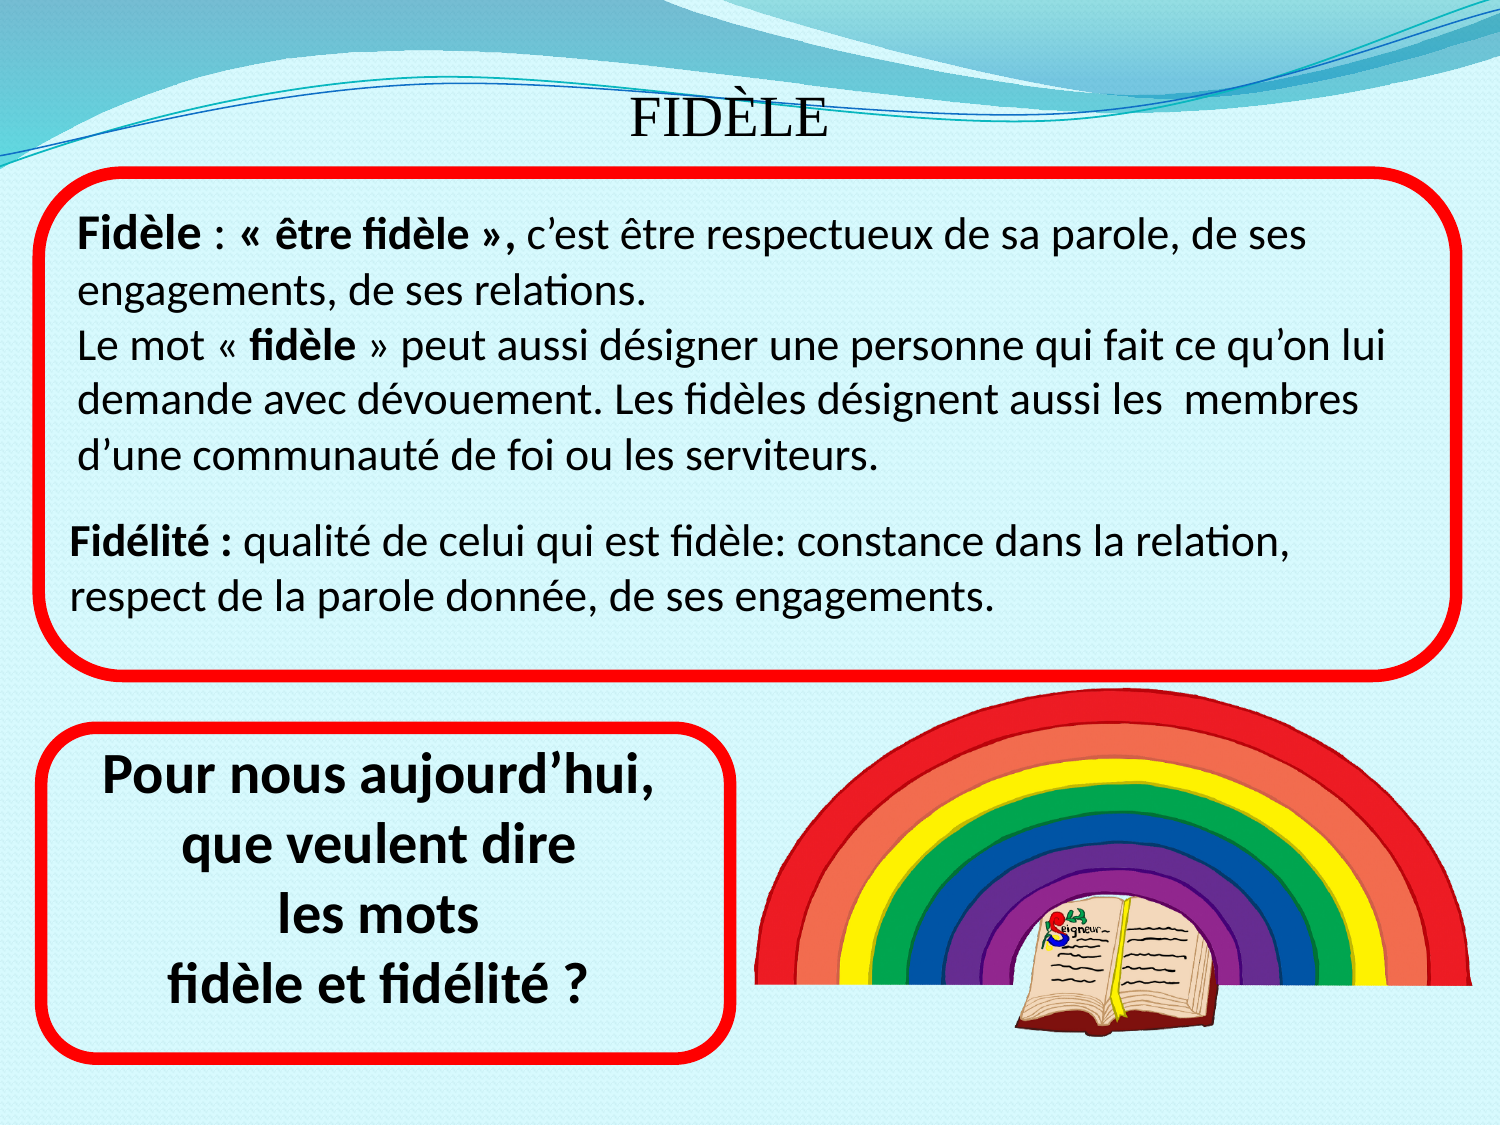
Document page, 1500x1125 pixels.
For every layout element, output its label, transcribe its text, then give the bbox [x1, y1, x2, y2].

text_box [38, 172, 1462, 729]
text_box FIDÈLE [354, 70, 1106, 156]
picture [726, 656, 1500, 1059]
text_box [40, 727, 719, 1059]
